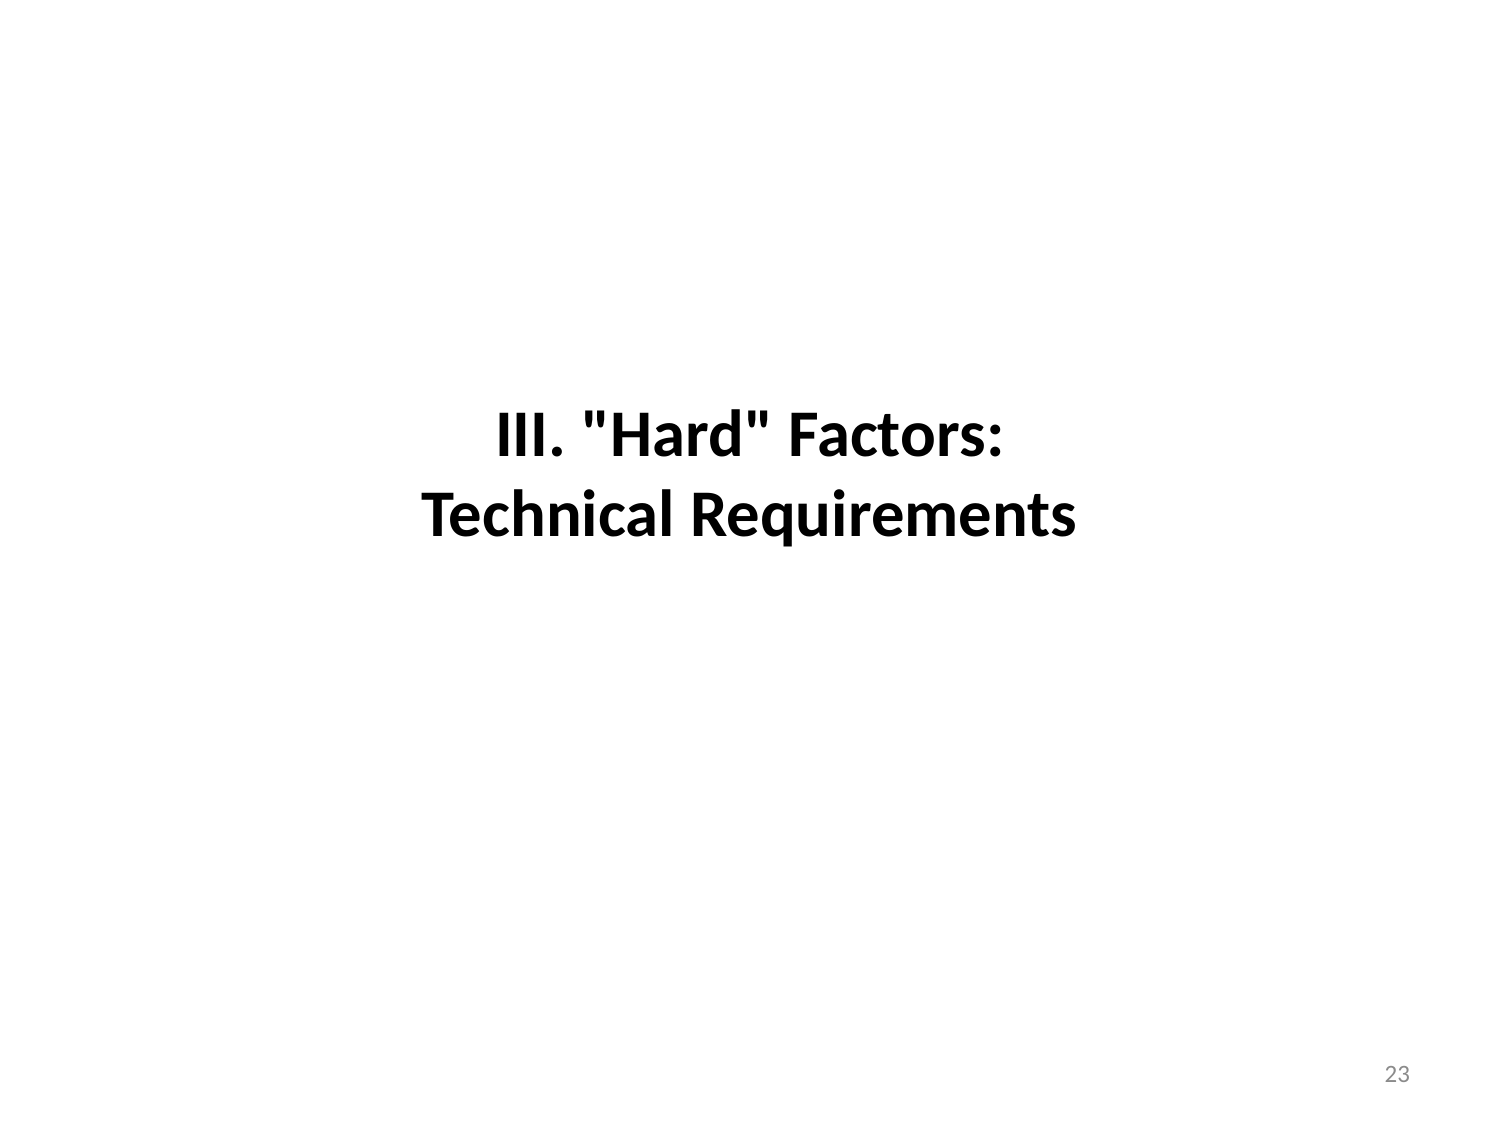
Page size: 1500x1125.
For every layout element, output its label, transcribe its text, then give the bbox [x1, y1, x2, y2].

title III. "Hard" Factors: Technical Requirements [112, 349, 1388, 591]
slide_number 23 [1074, 1042, 1425, 1103]
